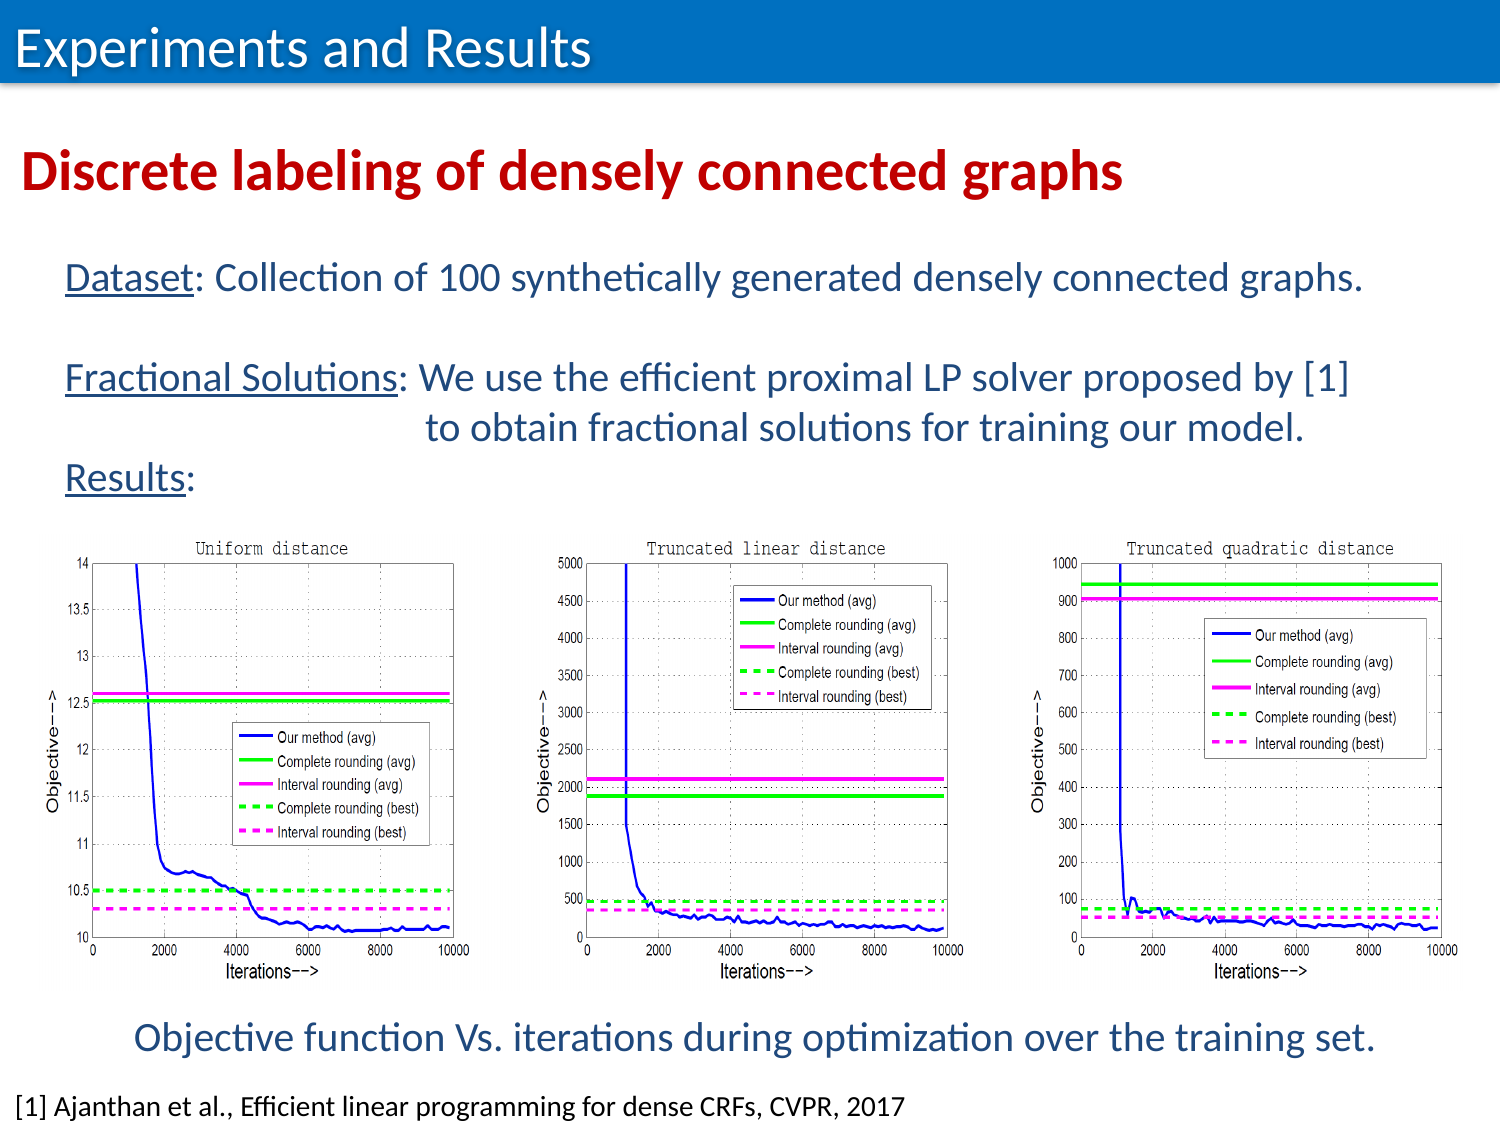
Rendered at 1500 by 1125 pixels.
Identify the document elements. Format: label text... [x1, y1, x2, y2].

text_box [37, 534, 1463, 1068]
text_box Discrete labeling of densely connected graphs [7, 125, 1162, 210]
text_box [1] Ajanthan et al., Efficient linear programming for dense CRFs, CVPR, 2017 [0, 1079, 946, 1125]
text_box Experiments and Results [0, 0, 1500, 88]
text_box Dataset: Collection of 100 synthetically generated densely connected graphs. Fractional Solutions: We use the efficient proximal LP solver proposed by [1] to obtain fractional solutions for training our model. Results: [49, 241, 1500, 507]
